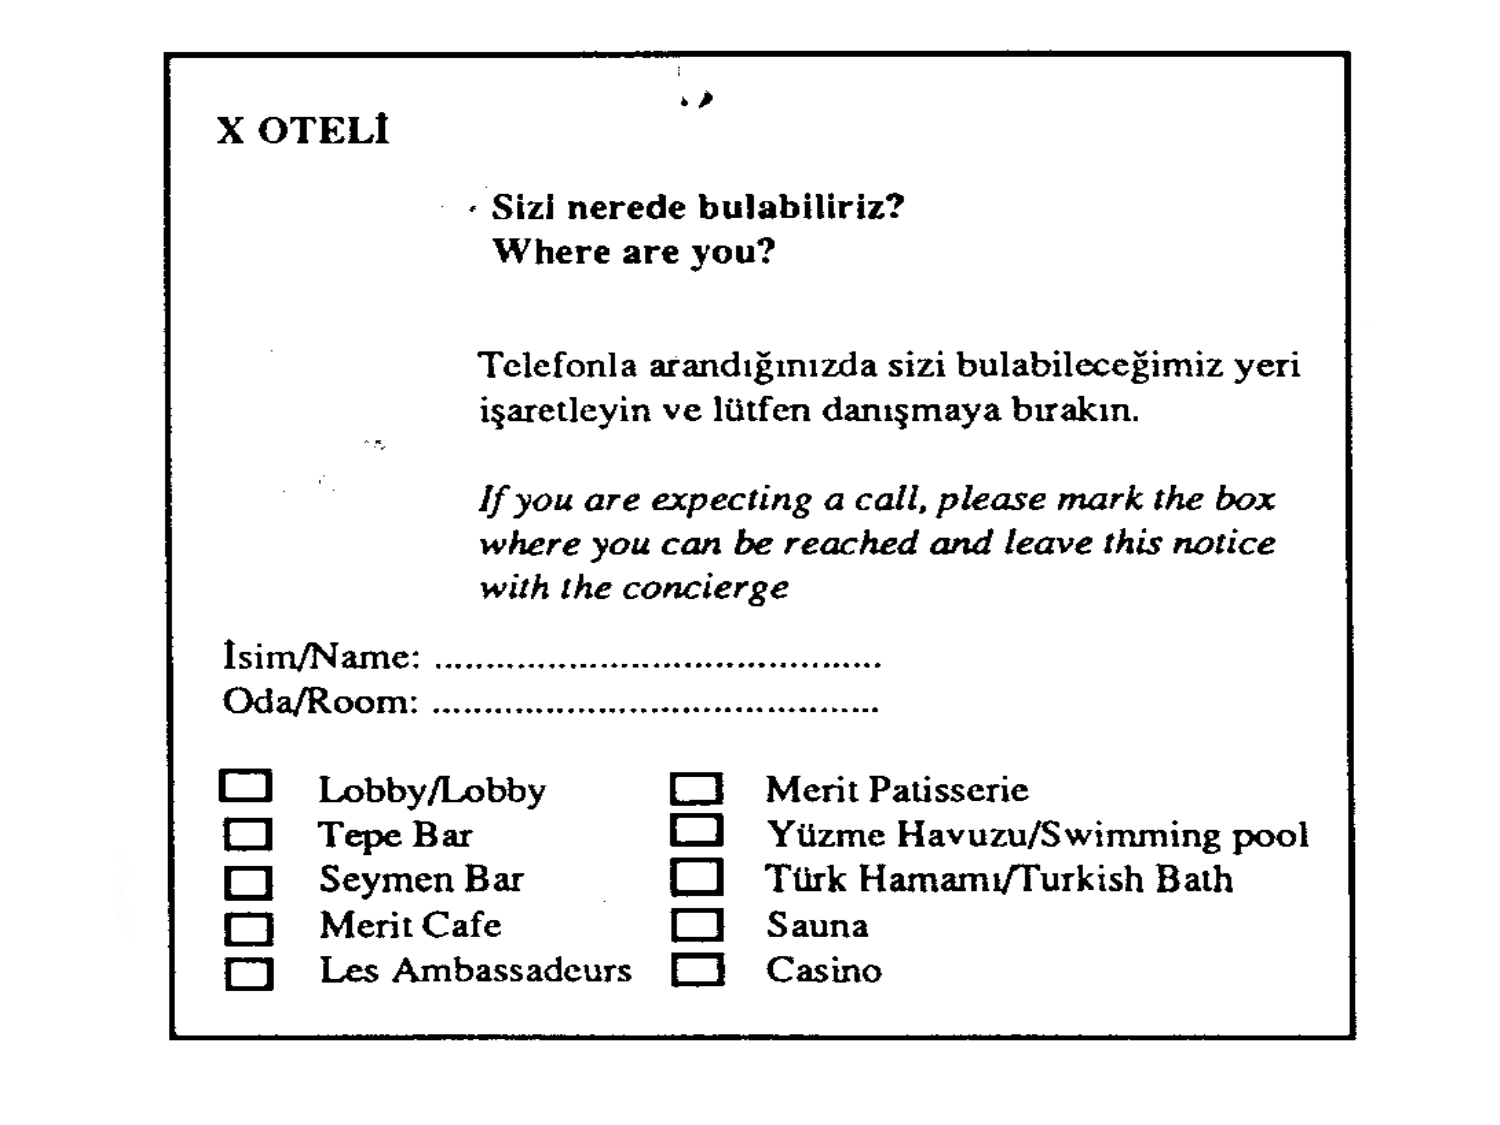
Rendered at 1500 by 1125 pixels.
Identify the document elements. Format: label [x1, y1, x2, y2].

picture [135, 0, 1365, 1050]
